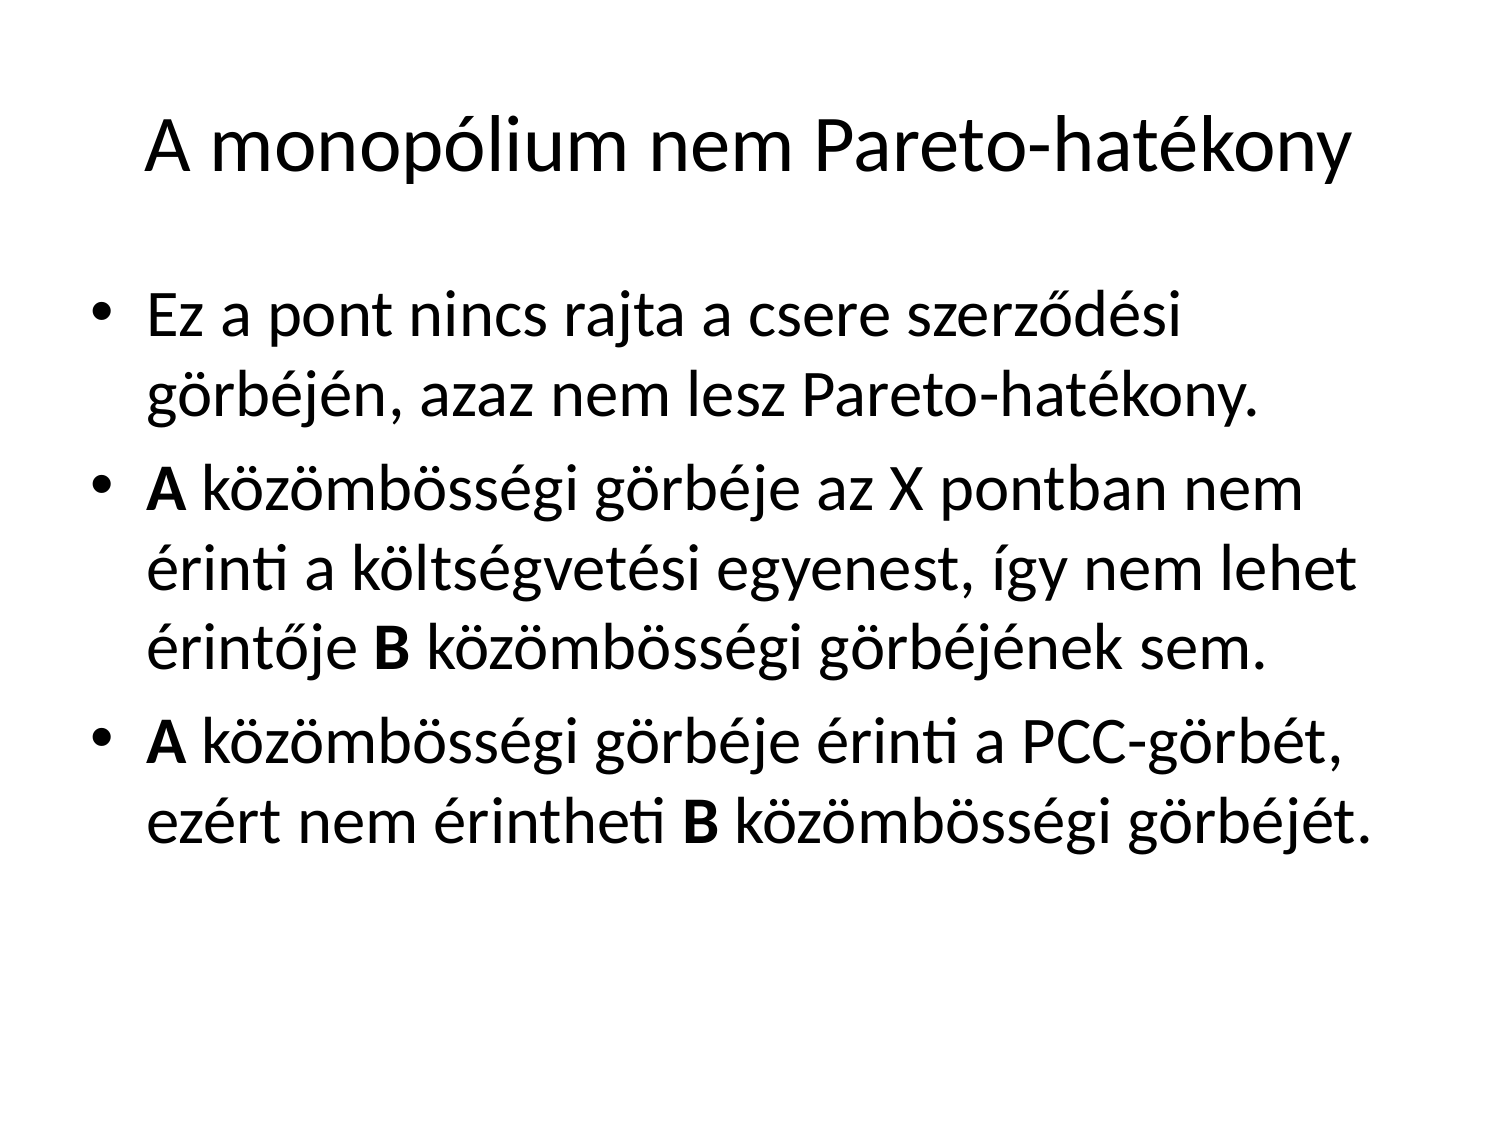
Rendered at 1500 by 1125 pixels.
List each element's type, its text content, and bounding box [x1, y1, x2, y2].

list Ez a pont nincs rajta a csere szerződési görbéjén, azaz nem lesz Pareto-hatékony. A közömbösségi görbéje az X pontban nem érinti a költségvetési egyenest, így nem lehet érintője B közömbösségi görbéjének sem. A közömbösségi görbéje érinti a PCC-görbét, ezért nem érintheti B közömbösségi görbéjét. [75, 262, 1425, 1005]
title A monopólium nem Pareto-hatékony [75, 45, 1425, 233]
